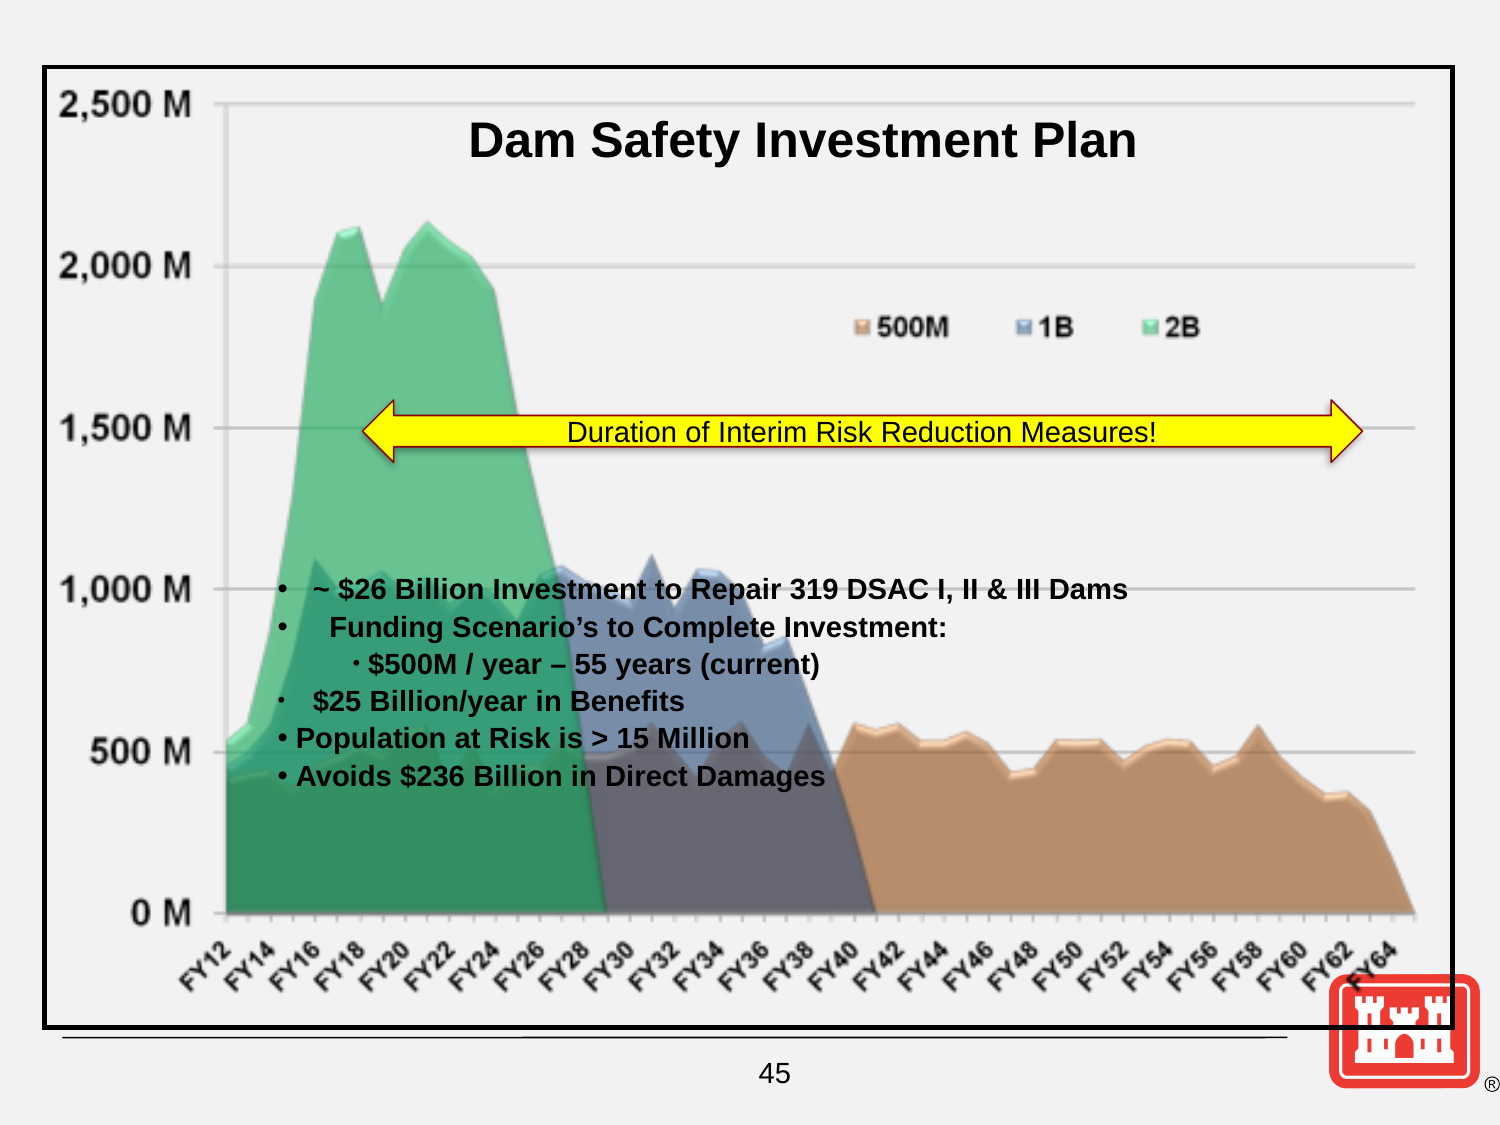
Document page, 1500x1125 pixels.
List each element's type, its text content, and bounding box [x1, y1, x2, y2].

slide_number 45 [599, 1046, 951, 1125]
picture [1329, 974, 1500, 1092]
picture [46, 69, 1451, 1026]
